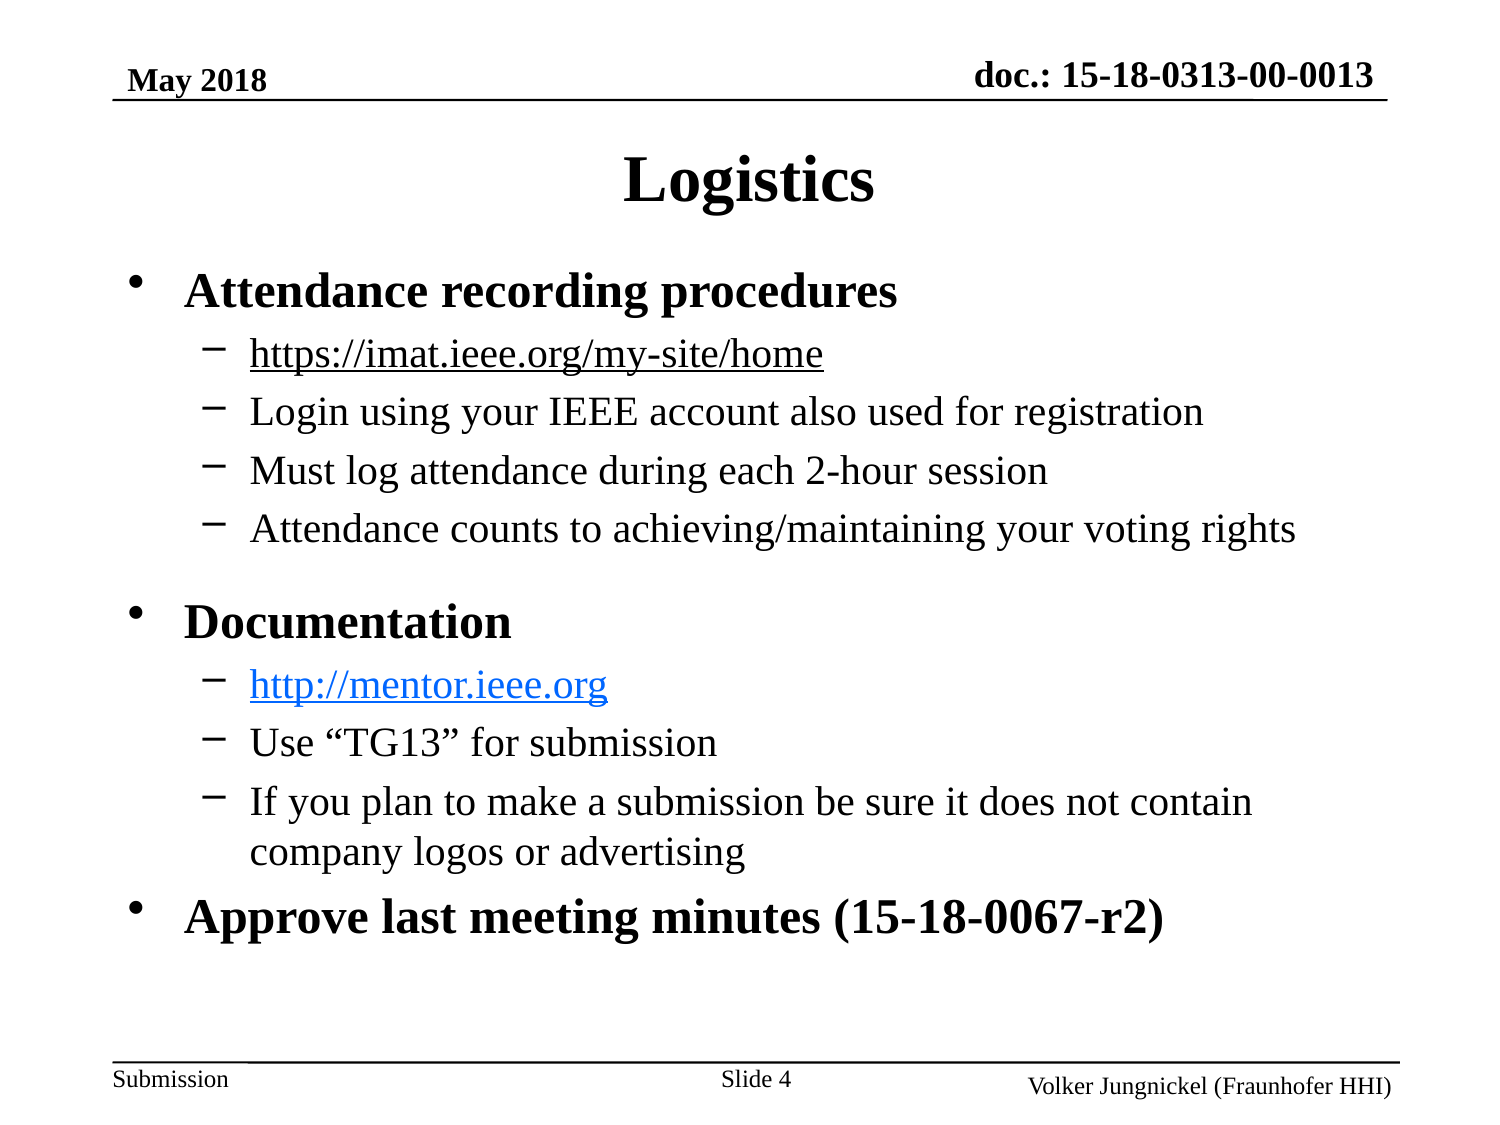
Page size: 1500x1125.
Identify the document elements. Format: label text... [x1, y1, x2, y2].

text_box Logistics [112, 87, 1388, 263]
text_box May 2018 [112, 50, 425, 147]
slide_number Slide 4 [712, 1061, 800, 1093]
list Attendance recording procedures https://imat.ieee.org/my-site/home Login using your IEEE account also used for registration Must log attendance during each 2-hour session Attendance counts to achieving/maintaining your voting rights Documentation http://mentor.ieee.org Use “TG13” for submission If you plan to make a submission be sure it does not contain company logos or advertising Approve last meeting minutes (15-18-0067-r2) [112, 263, 1388, 925]
footer Volker Jungnickel (Fraunhofer HHI) [1012, 1062, 1439, 1100]
